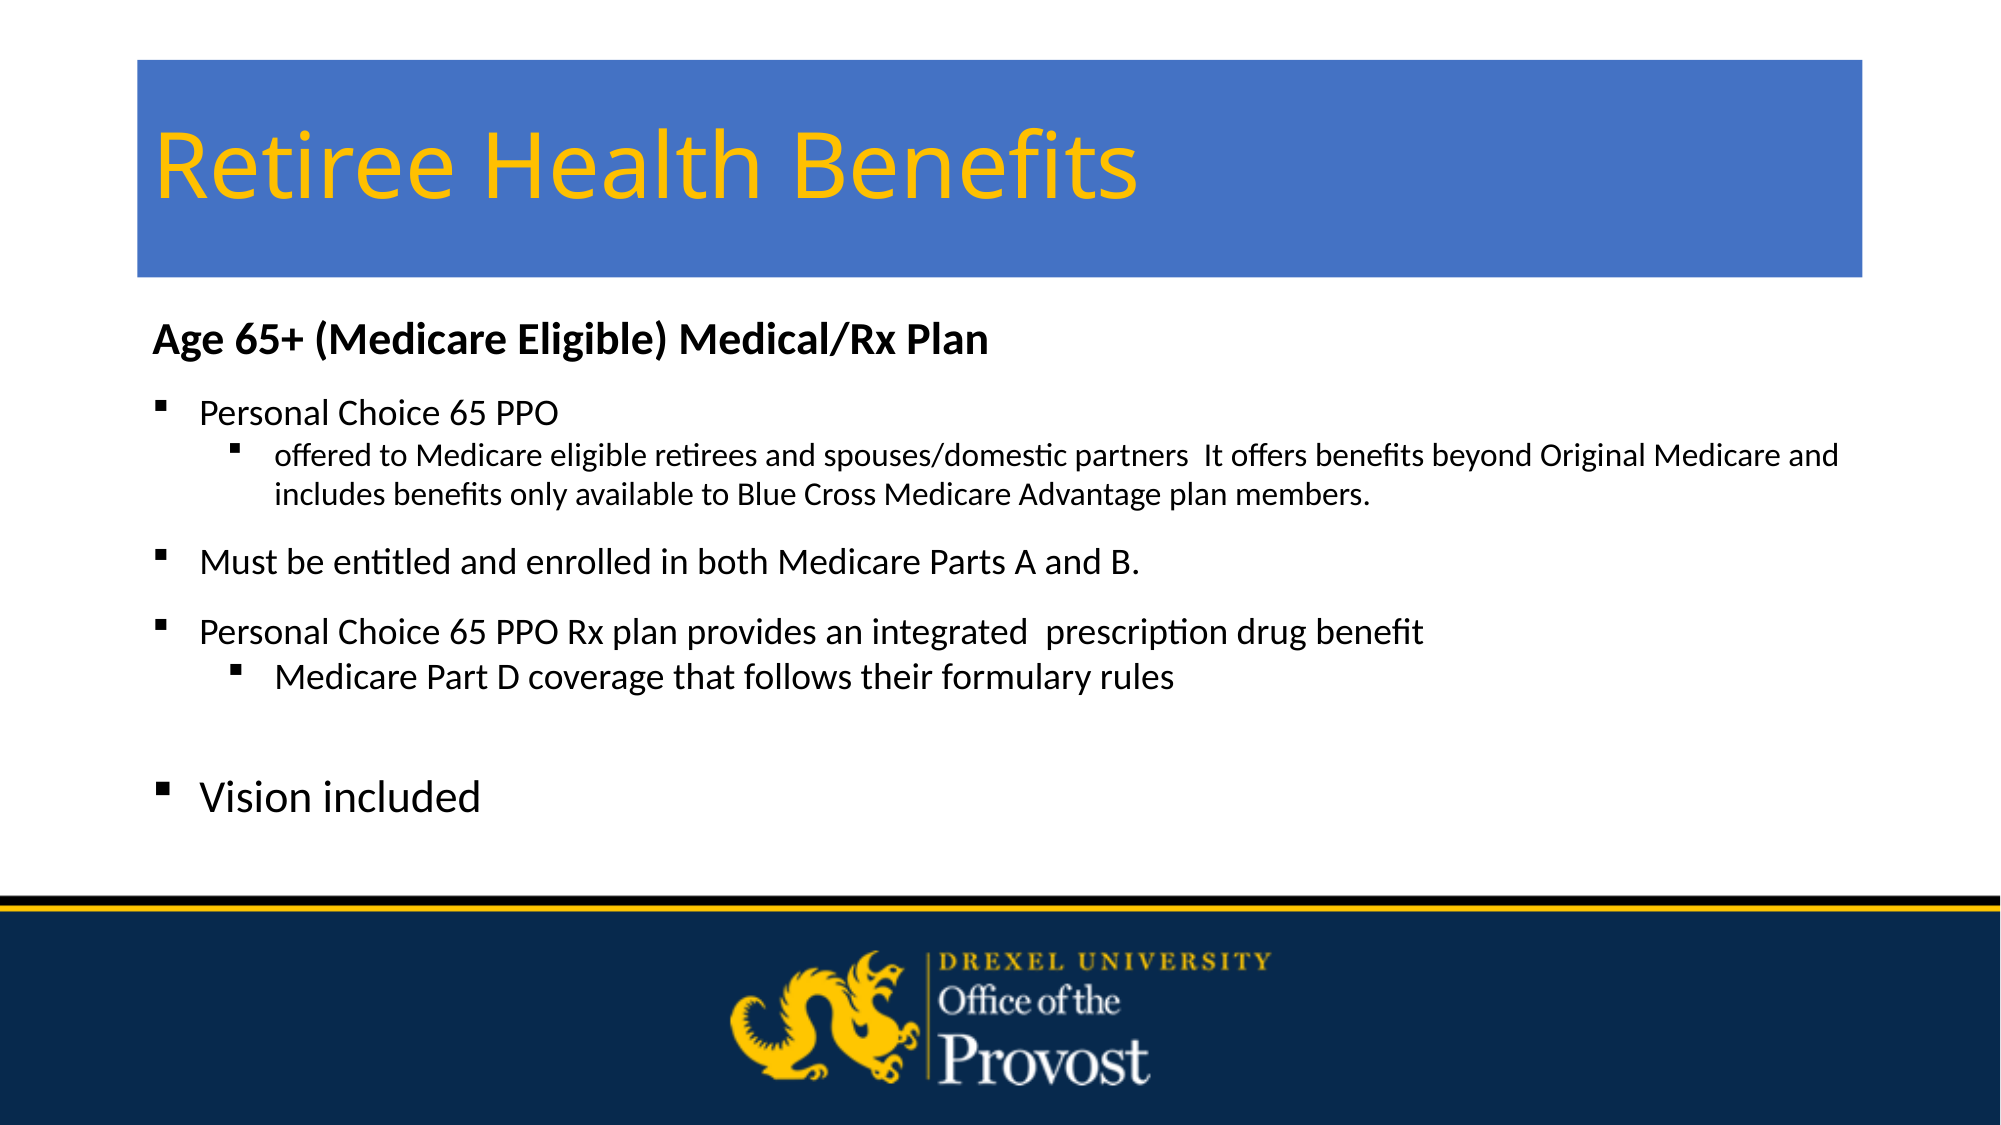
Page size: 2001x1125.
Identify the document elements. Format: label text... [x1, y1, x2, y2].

title Retiree Health Benefits [137, 59, 1863, 277]
picture [0, 0, 2001, 1125]
list Age 65+ (Medicare Eligible) Medical/Rx Plan Personal Choice 65 PPO offered to Medicare eligible retirees and spouses/domestic partners It offers benefits beyond Original Medicare and includes benefits only available to Blue Cross Medicare Advantage plan members. Must be entitled and enrolled in both Medicare Parts A and B. Personal Choice 65 PPO Rx plan provides an integrated prescription drug benefit Medicare Part D coverage that follows their formulary rules Vision included [137, 277, 1863, 1014]
